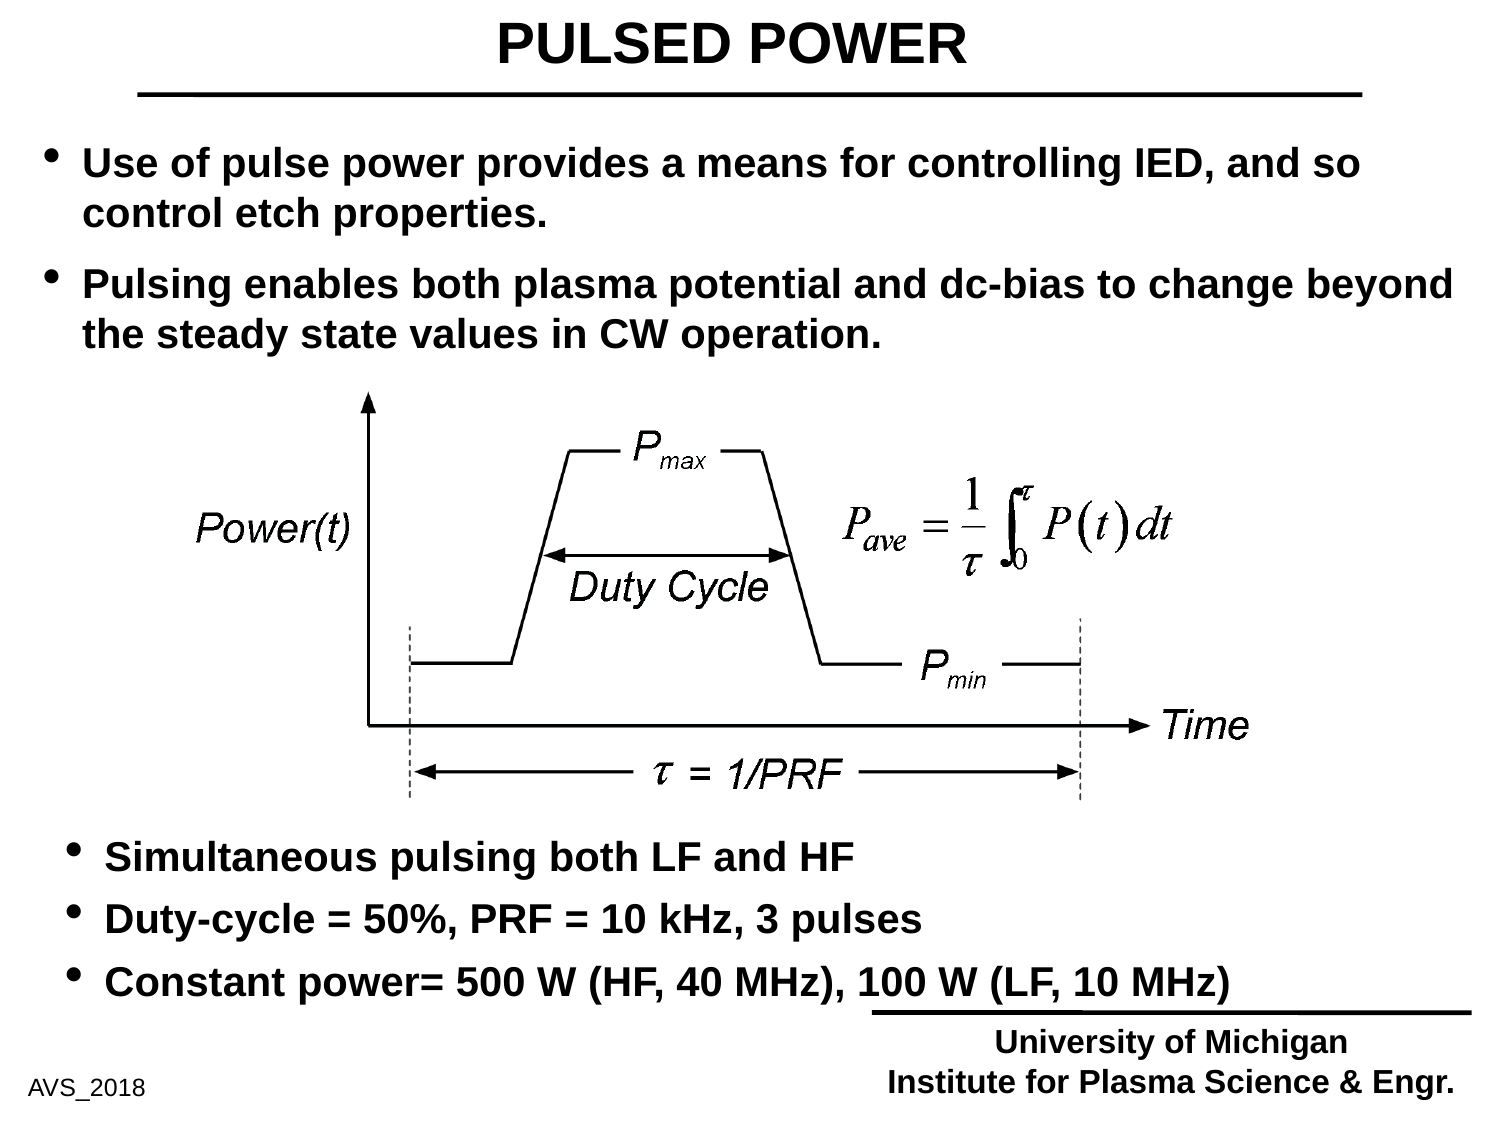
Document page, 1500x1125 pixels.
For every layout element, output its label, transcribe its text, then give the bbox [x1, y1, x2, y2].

text_box Use of pulse power provides a means for controlling IED, and so control etch properties. Pulsing enables both plasma potential and dc-bias to change beyond the steady state values in CW operation. [29, 99, 1489, 364]
picture [168, 375, 1294, 826]
text_box AVS_2018 [13, 1063, 208, 1109]
text_box Simultaneous pulsing both LF and HF Duty-cycle = 50%, PRF = 10 kHz, 3 pulses Constant power= 500 W (HF, 40 MHz), 100 W (LF, 10 MHz) [52, 793, 1407, 1012]
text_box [17, 0, 1463, 95]
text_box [862, 1012, 1482, 1109]
